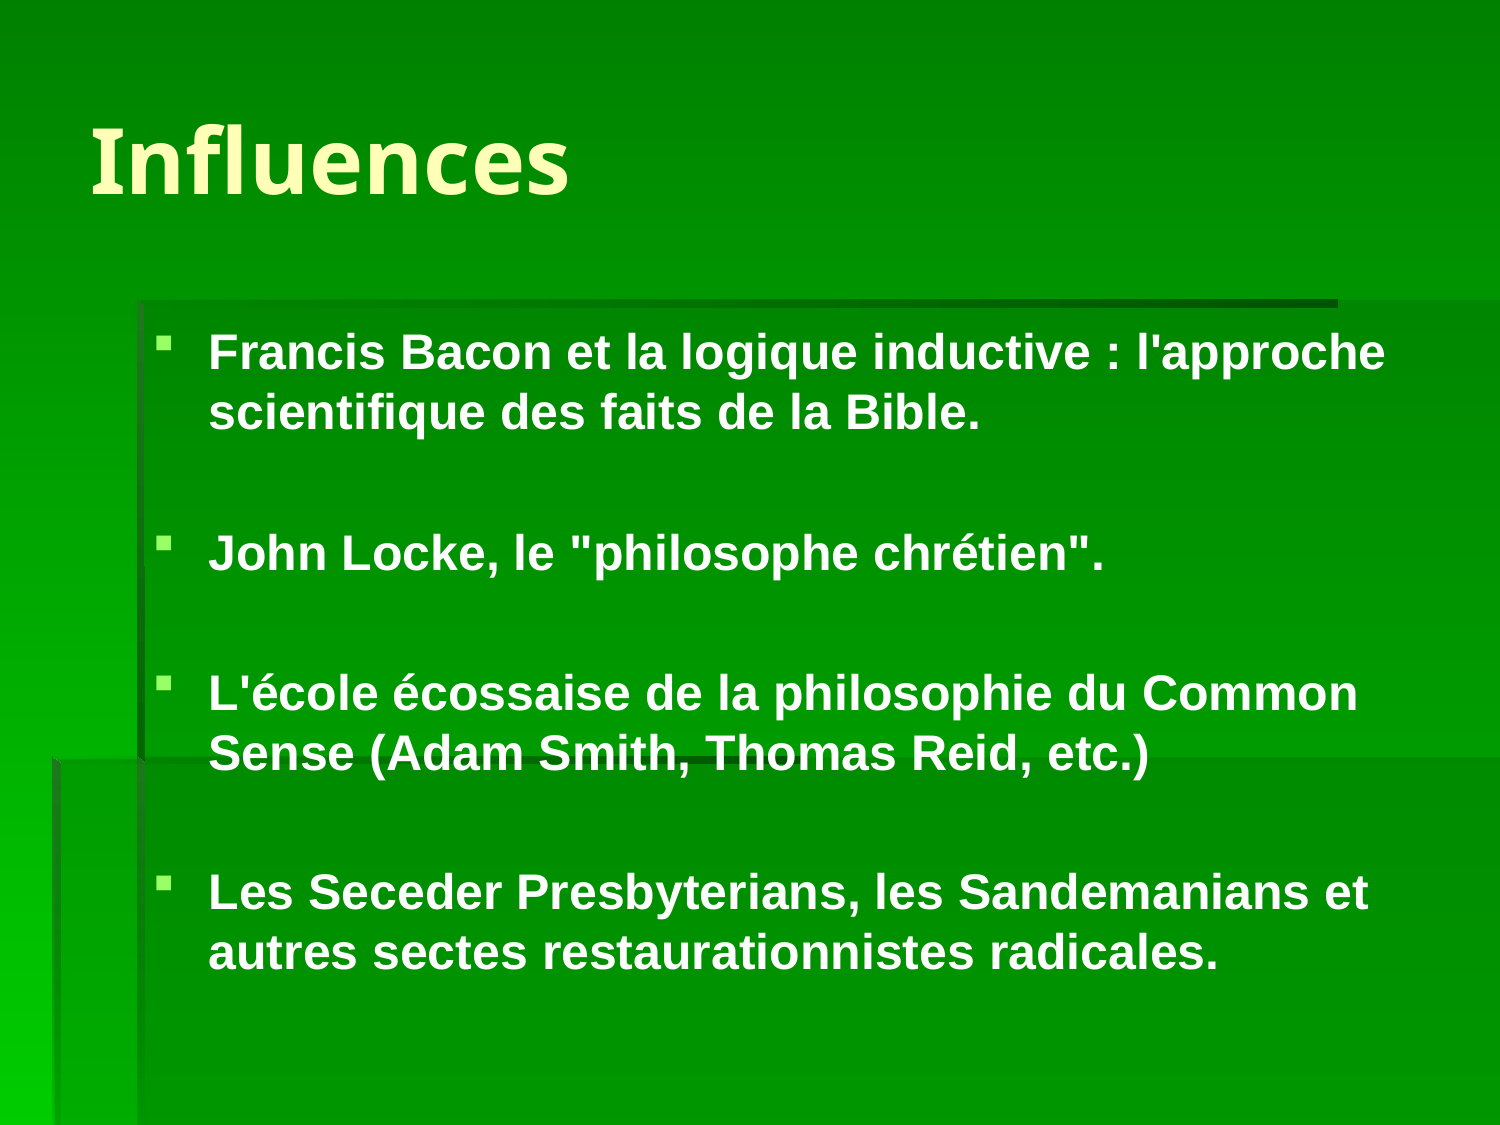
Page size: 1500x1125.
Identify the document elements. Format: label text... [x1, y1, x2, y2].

title Influences [75, 40, 1451, 275]
list Francis Bacon et la logique inductive : l'approche scientifique des faits de la Bible. John Locke, le "philosophe chrétien". L'école écossaise de la philosophie du Common Sense (Adam Smith, Thomas Reid, etc.) Les Seceder Presbyterians, les Sandemanians et autres sectes restaurationnistes radicales. [137, 312, 1451, 1000]
